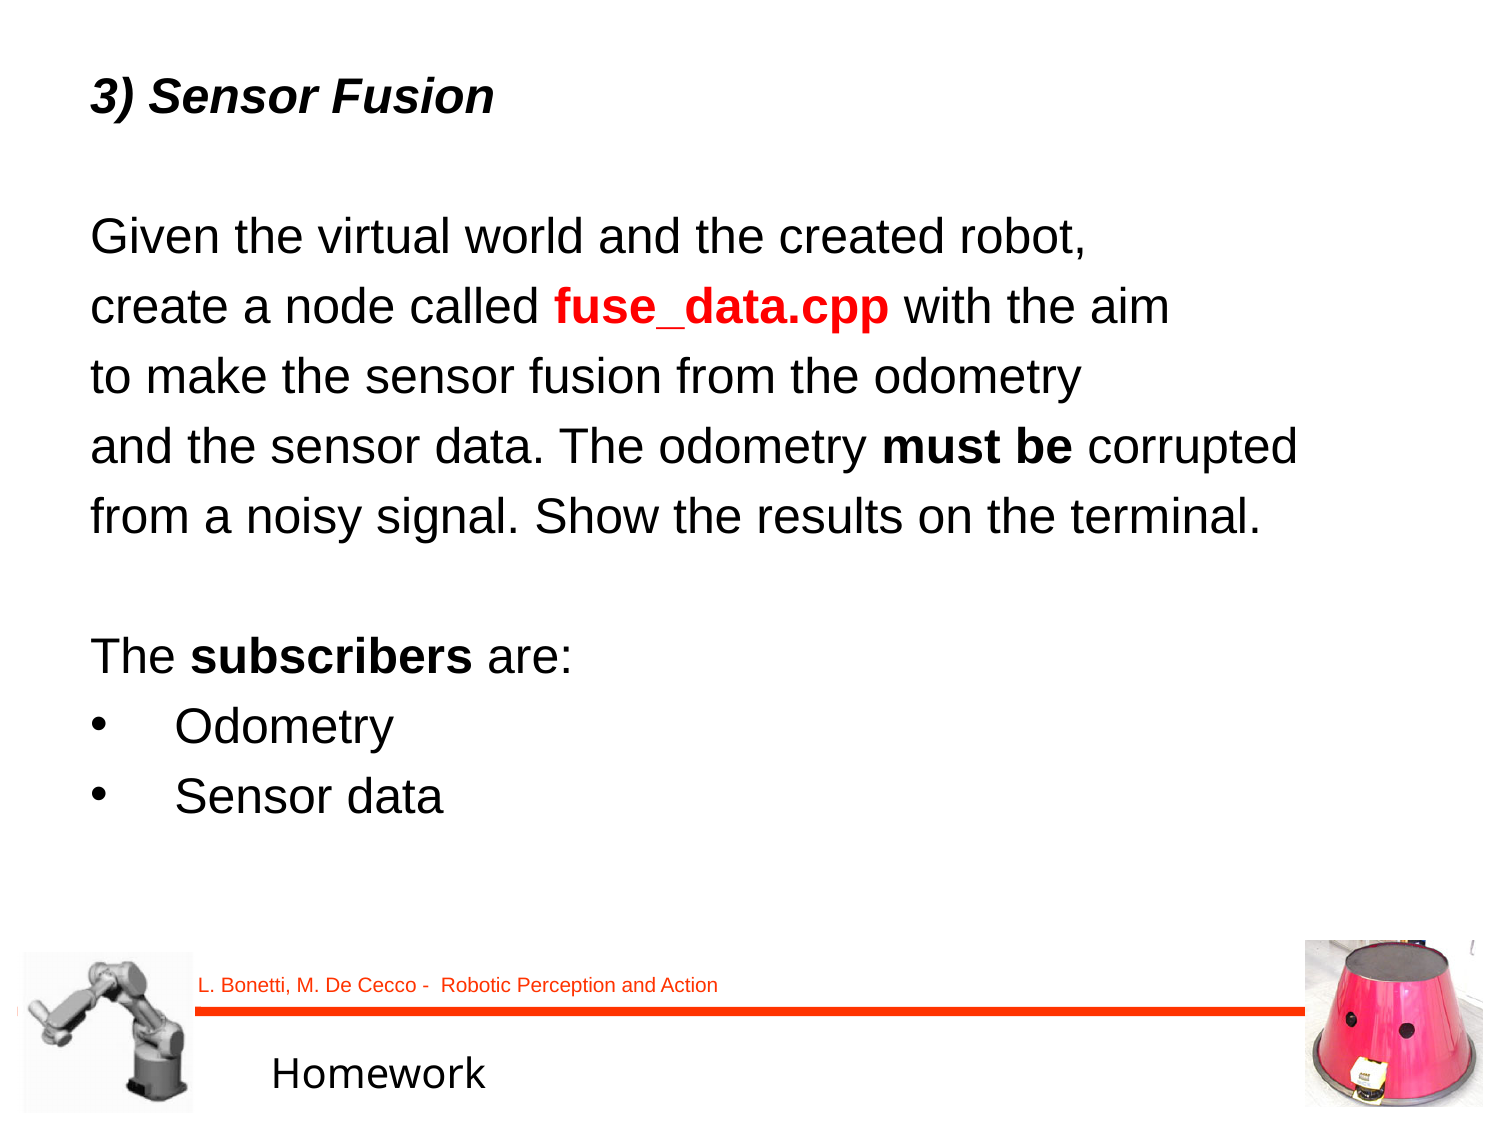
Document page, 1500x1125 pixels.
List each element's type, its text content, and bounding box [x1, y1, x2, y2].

list 3) Sensor Fusion Given the virtual world and the created robot, create a node called fuse_data.cpp with the aim to make the sensor fusion from the odometry and the sensor data. The odometry must be corrupted from a noisy signal. Show the results on the terminal. The subscribers are: Odometry Sensor data [75, 55, 1425, 1005]
text_box Homework [255, 1039, 502, 1105]
picture [1305, 940, 1483, 1107]
picture [17, 952, 195, 1113]
